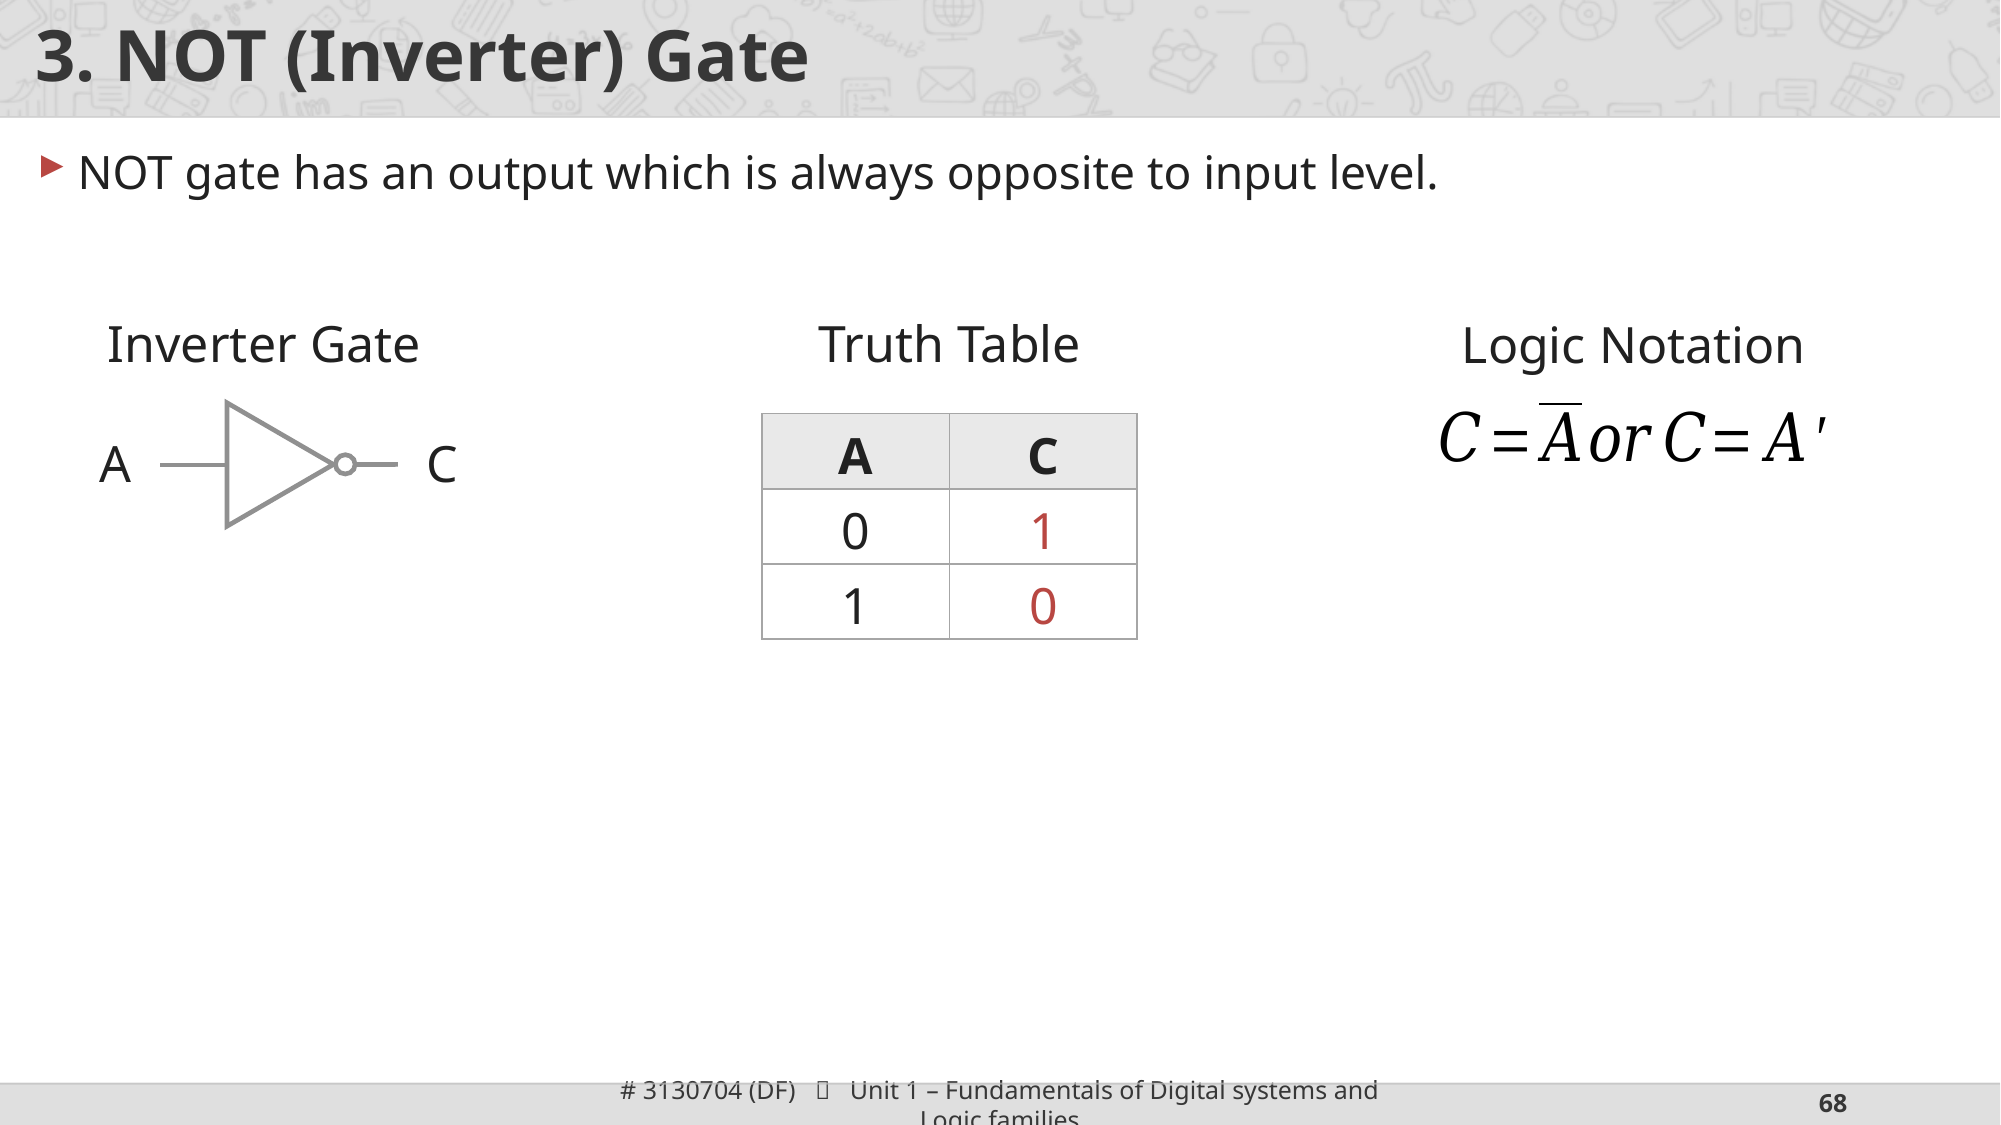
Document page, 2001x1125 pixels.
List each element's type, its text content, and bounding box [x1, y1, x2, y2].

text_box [160, 402, 398, 527]
table_cell 0 [763, 490, 949, 563]
title 3. NOT (Inverter) Gate [0, 0, 2000, 117]
table_cell 1 [950, 490, 1136, 563]
list NOT gate has an output which is always opposite to input level. [22, 142, 1461, 221]
text_box Inverter Gate [93, 305, 436, 380]
text_box A [84, 425, 146, 501]
text_box Truth Table [803, 305, 1096, 380]
table_header A [763, 414, 949, 488]
table_header C [950, 414, 1136, 488]
text_box C [411, 425, 473, 501]
table_cell 1 [763, 565, 949, 638]
text_box Logic Notation [1447, 305, 1821, 381]
table_cell 0 [950, 565, 1136, 638]
